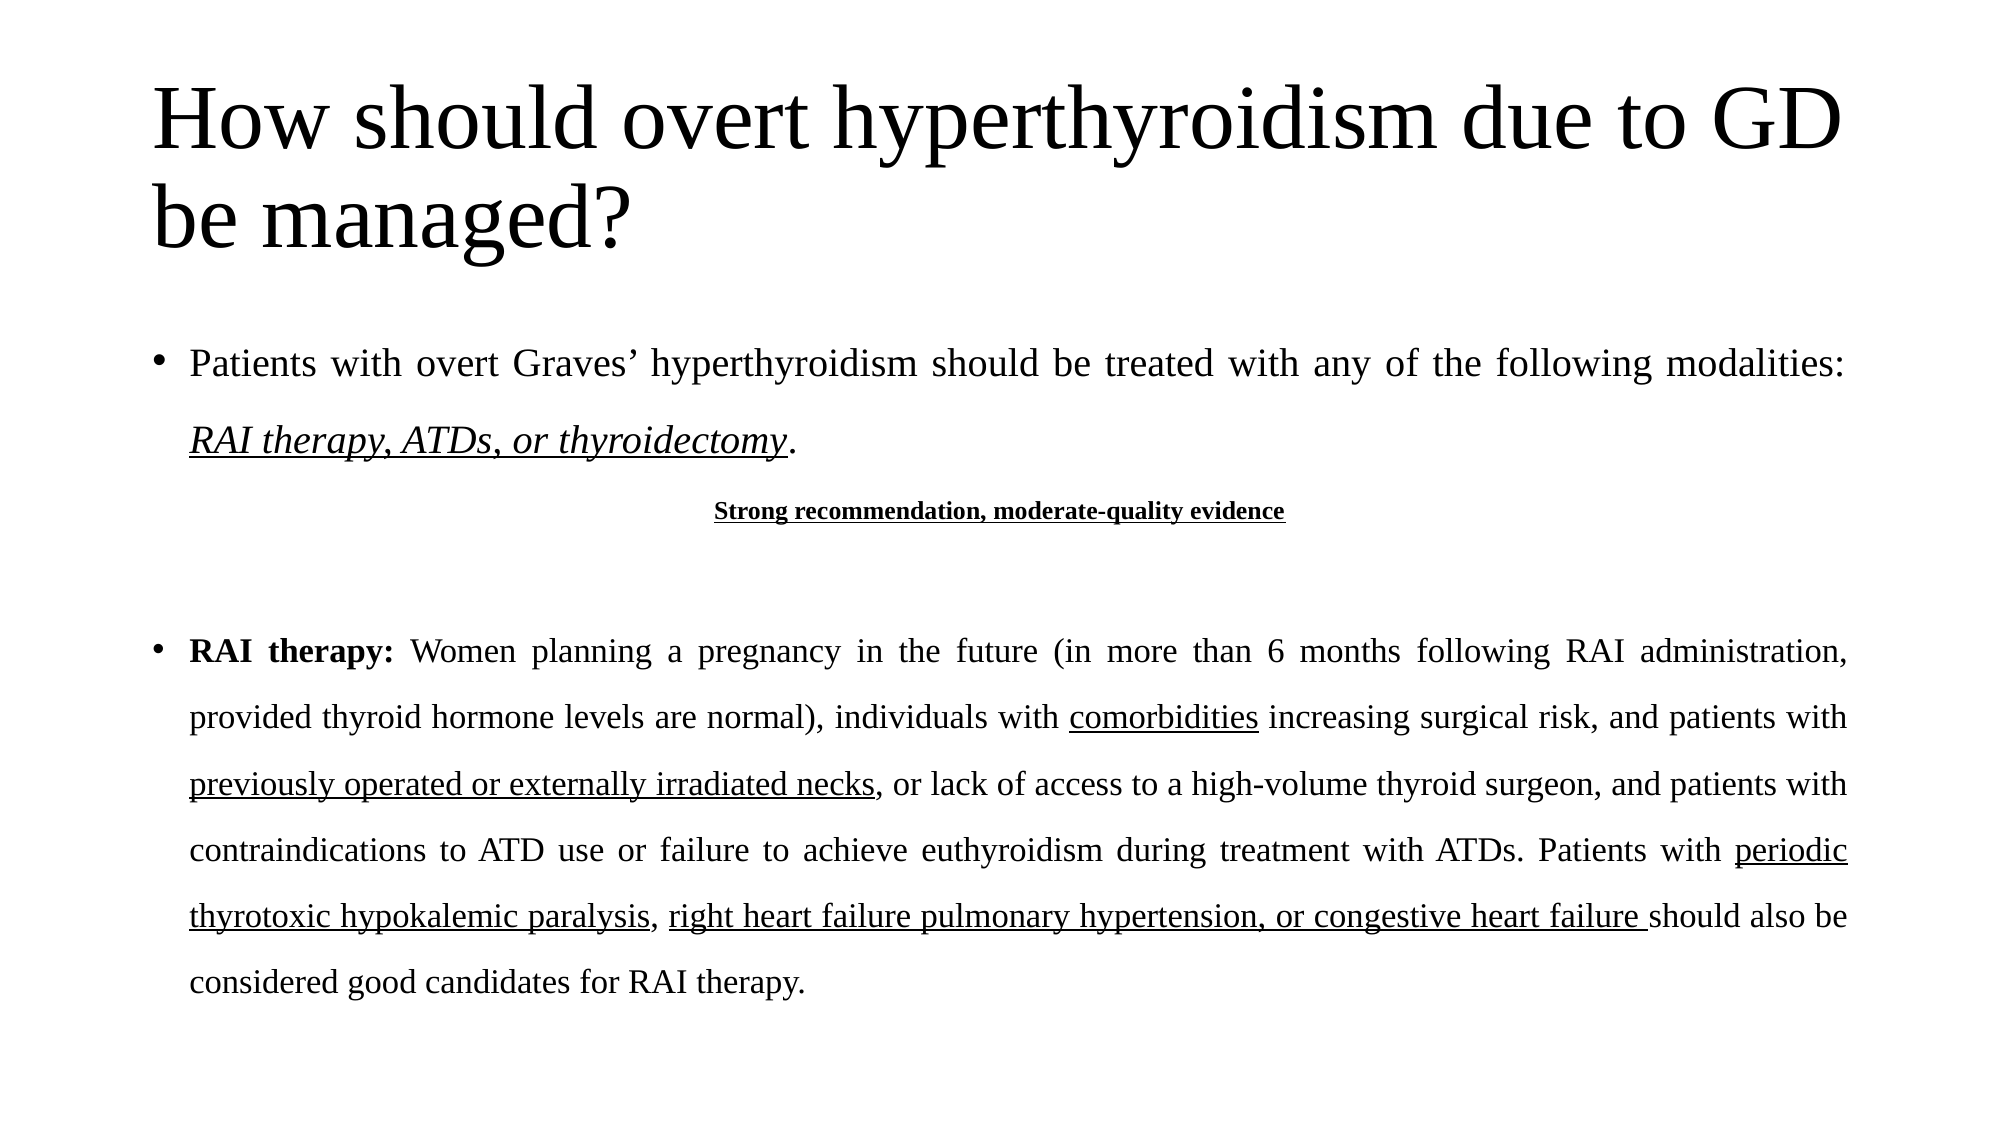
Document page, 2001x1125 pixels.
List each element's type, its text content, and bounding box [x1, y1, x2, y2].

list Patients with overt Graves’ hyperthyroidism should be treated with any of the following modalities: RAI therapy, ATDs, or thyroidectomy. Strong recommendation, moderate-quality evidence RAI therapy: Women planning a pregnancy in the future (in more than 6 months following RAI administration, provided thyroid hormone levels are normal), individuals with comorbidities increasing surgical risk, and patients with previously operated or externally irradiated necks, or lack of access to a high-volume thyroid surgeon, and patients with contraindications to ATD use or failure to achieve euthyroidism during treatment with ATDs. Patients with periodic thyrotoxic hypokalemic paralysis, right heart failure pulmonary hypertension, or congestive heart failure should also be considered good candidates for RAI therapy. [137, 299, 1863, 1014]
title How should overt hyperthyroidism due to GD be managed? [137, 59, 1863, 278]
